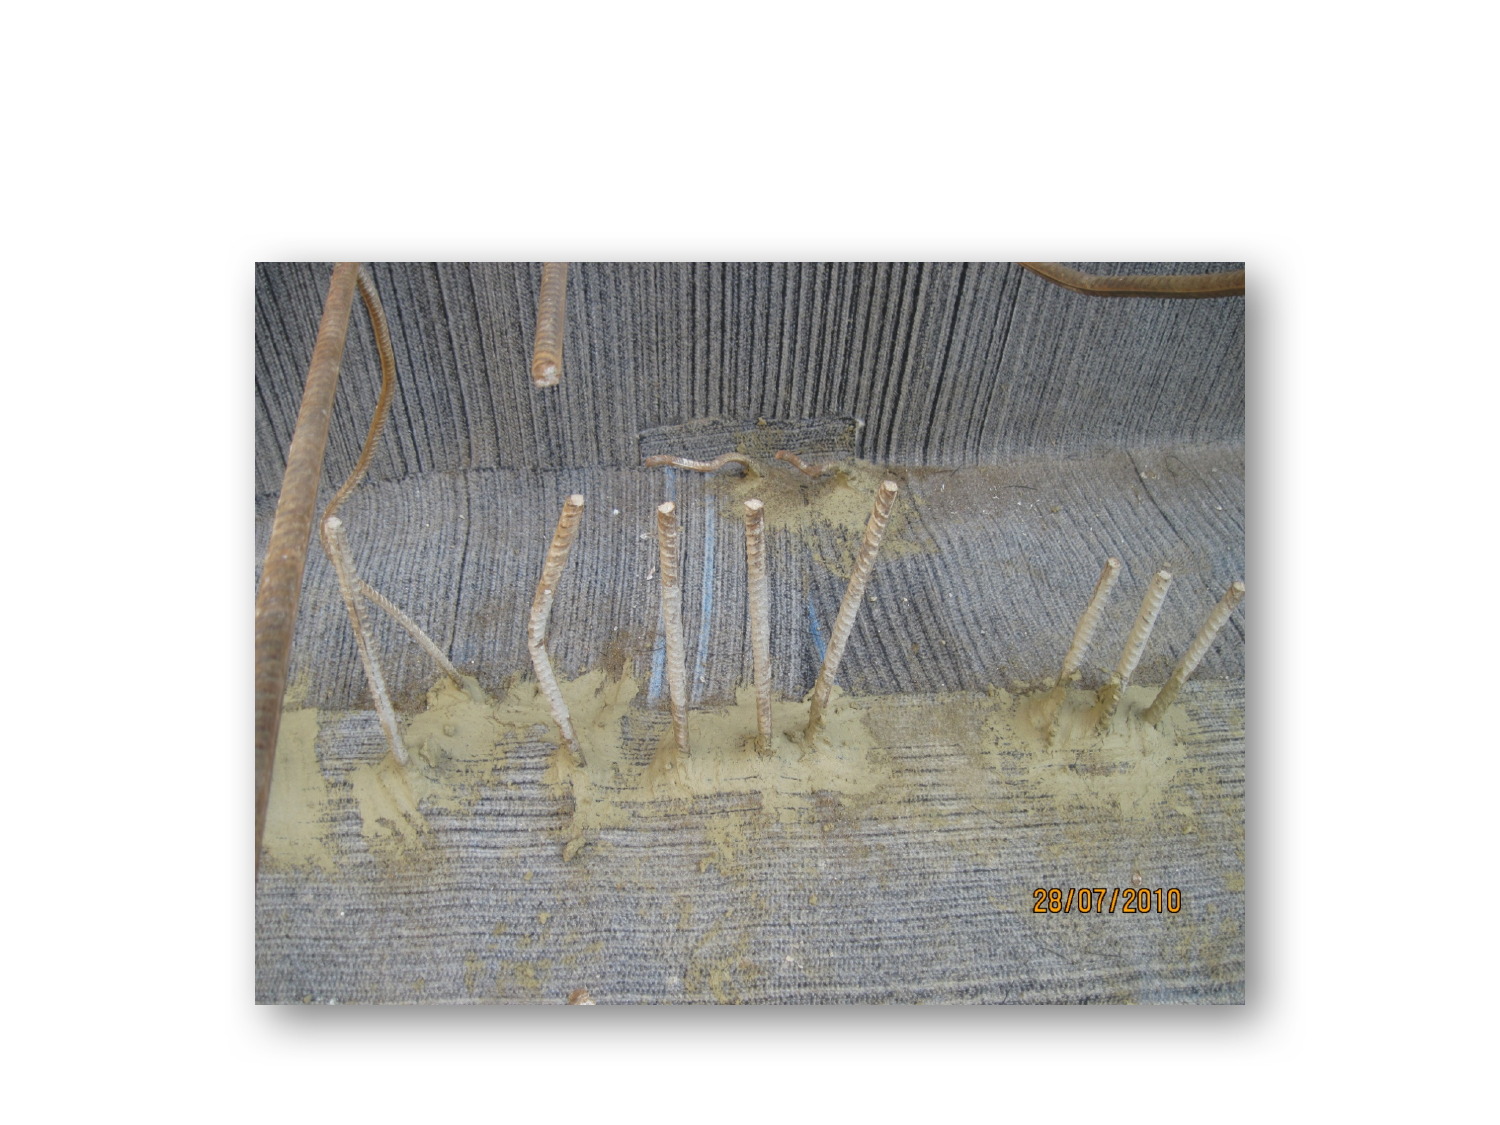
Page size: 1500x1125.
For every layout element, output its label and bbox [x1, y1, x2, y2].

list [254, 262, 1246, 1006]
